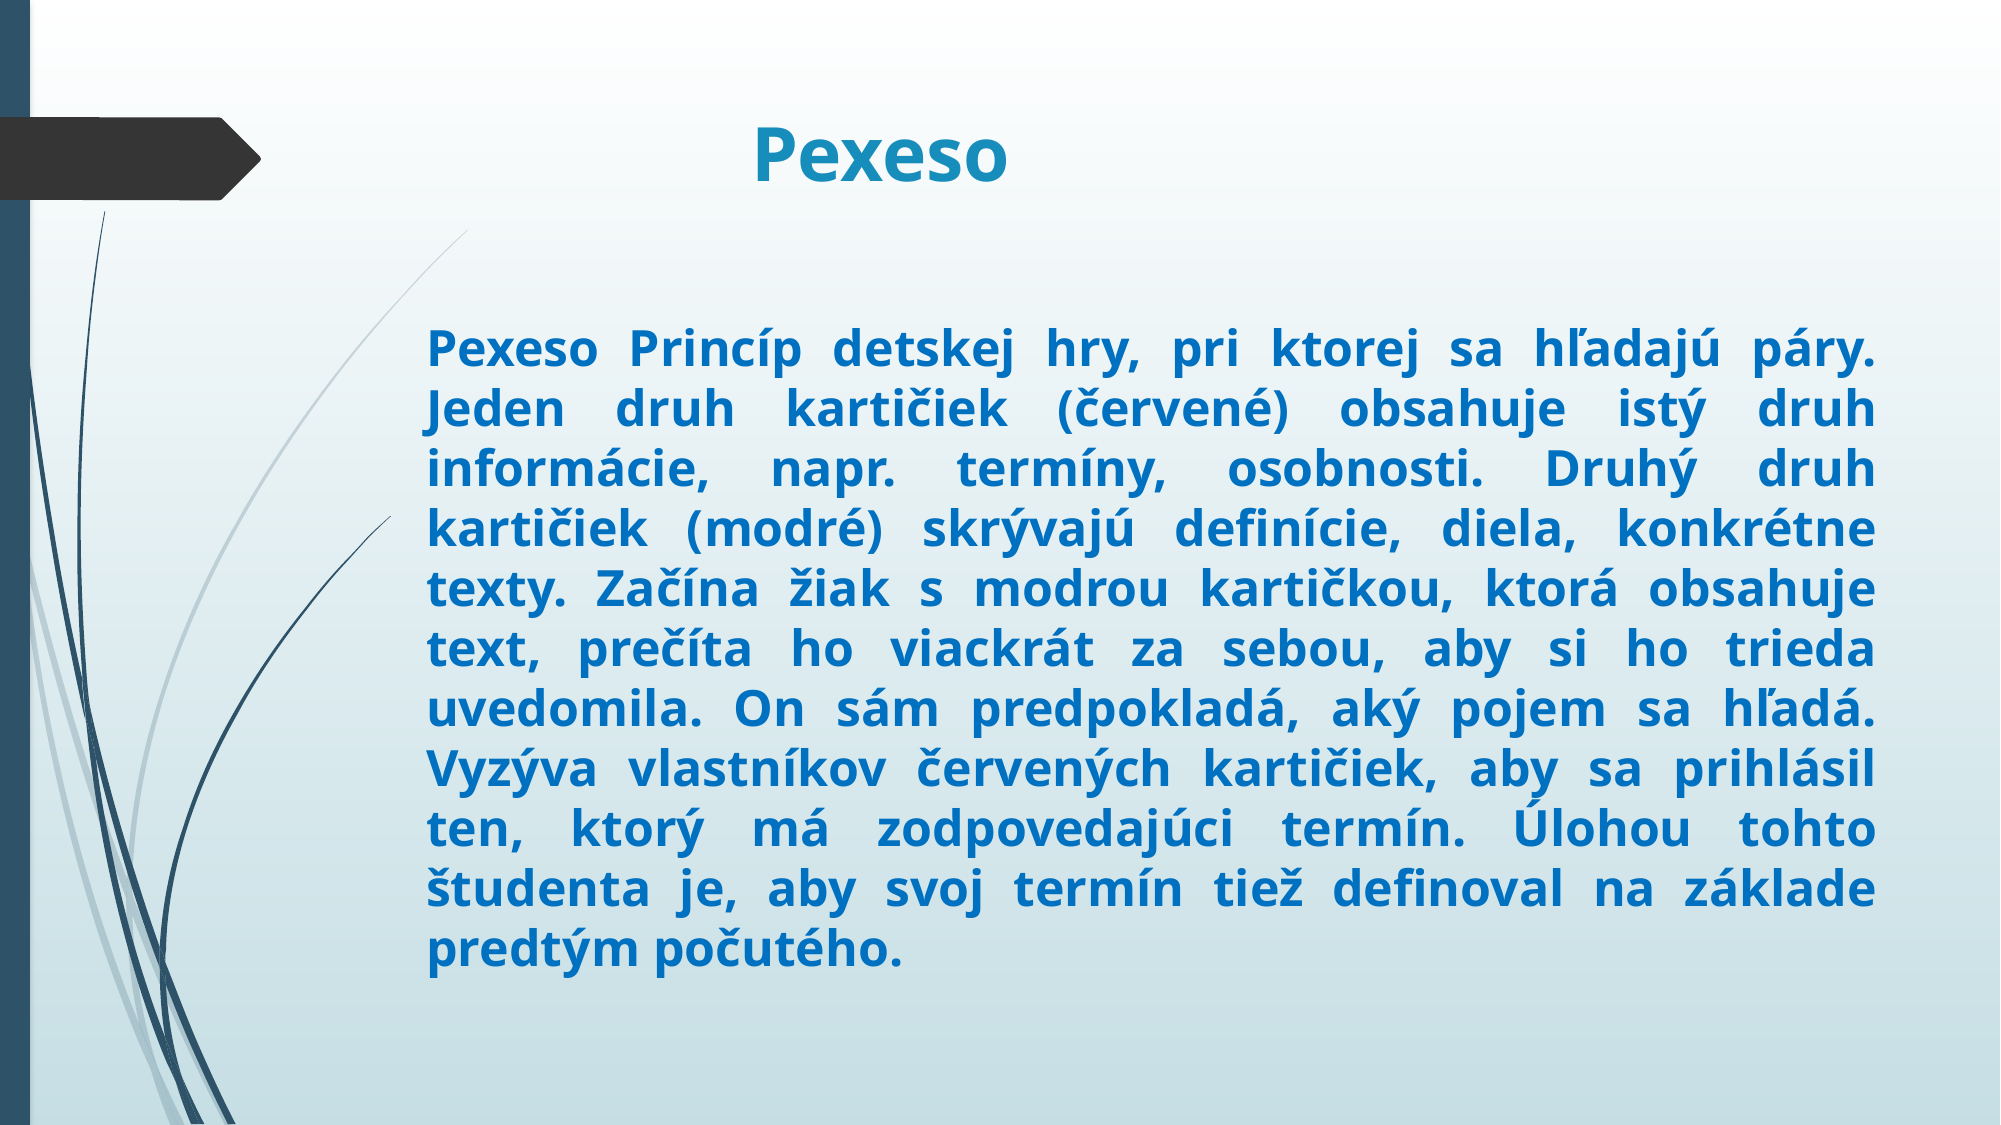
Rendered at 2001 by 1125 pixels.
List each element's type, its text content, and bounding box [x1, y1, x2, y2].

text_box Pexeso Princíp detskej hry, pri ktorej sa hľadajú páry. Jeden druh kartičiek (červené) obsahuje istý druh informácie, napr. termíny, osobnosti. Druhý druh kartičiek (modré) skrývajú definície, diela, konkrétne texty. Začína žiak s modrou kartičkou, ktorá obsahuje text, prečíta ho viackrát za sebou, aby si ho trieda uvedomila. On sám predpokladá, aký pojem sa hľadá. Vyzýva vlastníkov červených kartičiek, aby sa prihlásil ten, ktorý má zodpovedajúci termín. Úlohou tohto študenta je, aby svoj termín tiež definoval na základe predtým počutého. [411, 308, 1893, 984]
title Pexeso [736, 98, 2000, 309]
